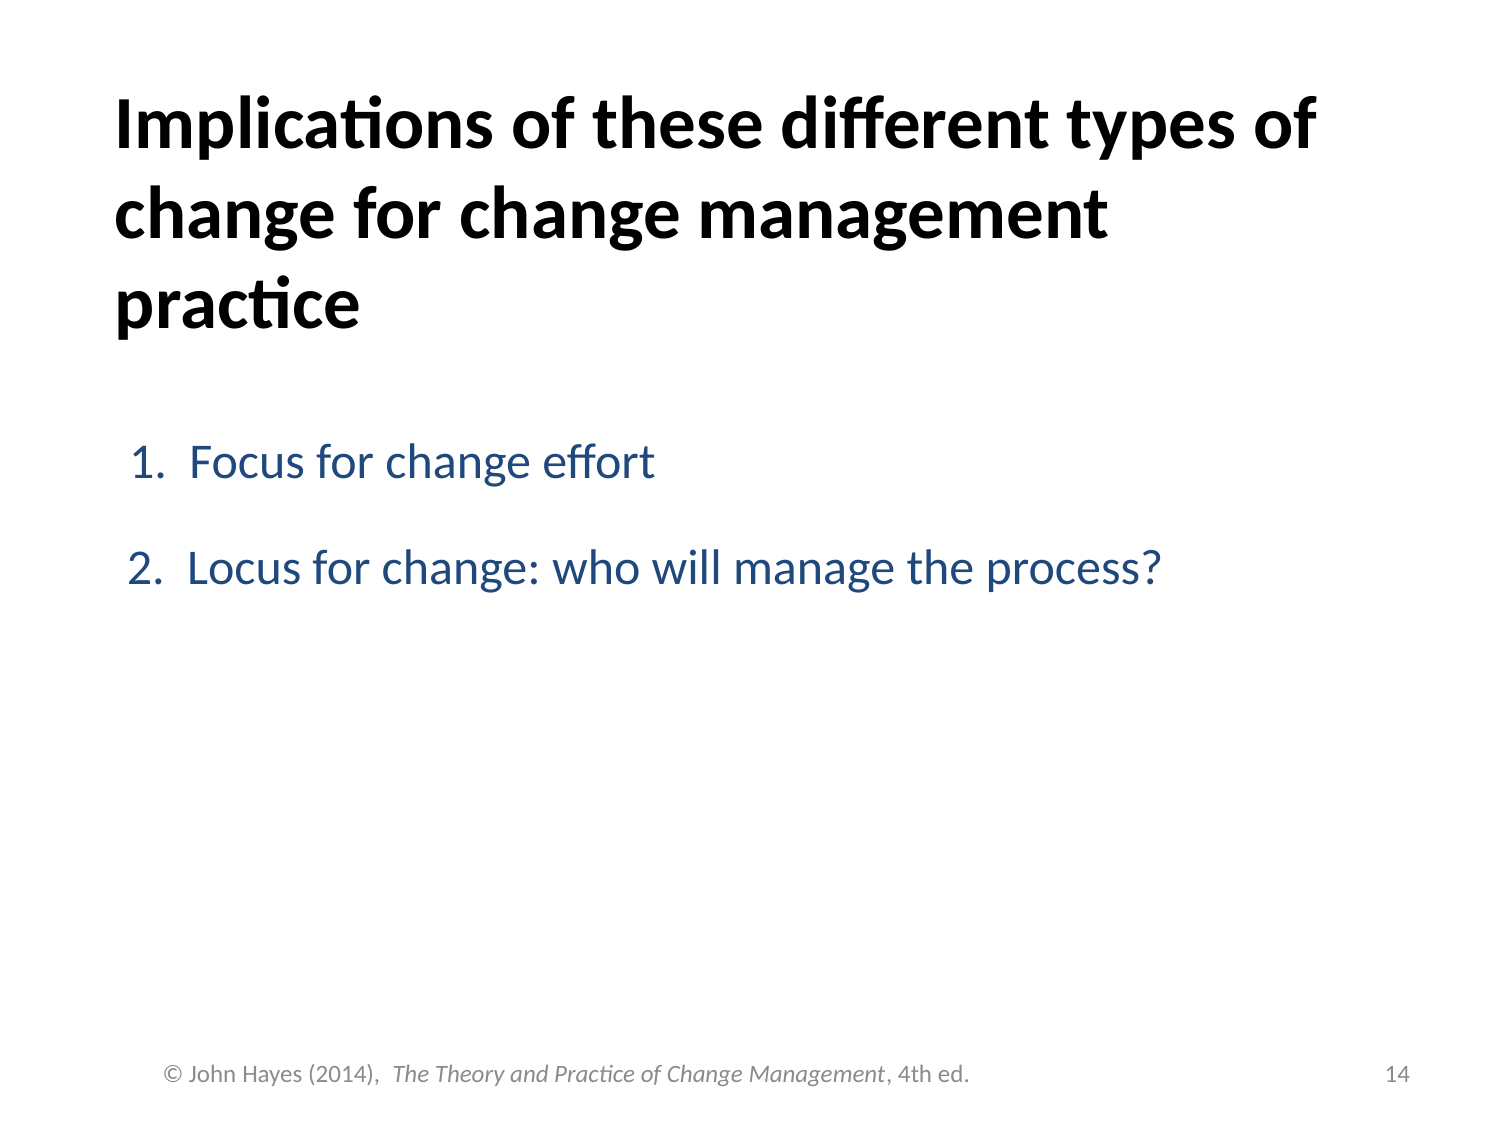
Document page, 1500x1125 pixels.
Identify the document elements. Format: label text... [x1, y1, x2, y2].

text_box 1. Focus for change effort [114, 420, 1381, 496]
text_box 2. Locus for change: who will manage the process? [112, 527, 1412, 602]
footer © John Hayes (2014), The Theory and Practice of Change Management, 4th ed. [147, 1042, 1294, 1103]
slide_number 14 [1294, 1042, 1425, 1103]
text_box Implications of these different types of change for change management practice [100, 66, 1353, 352]
